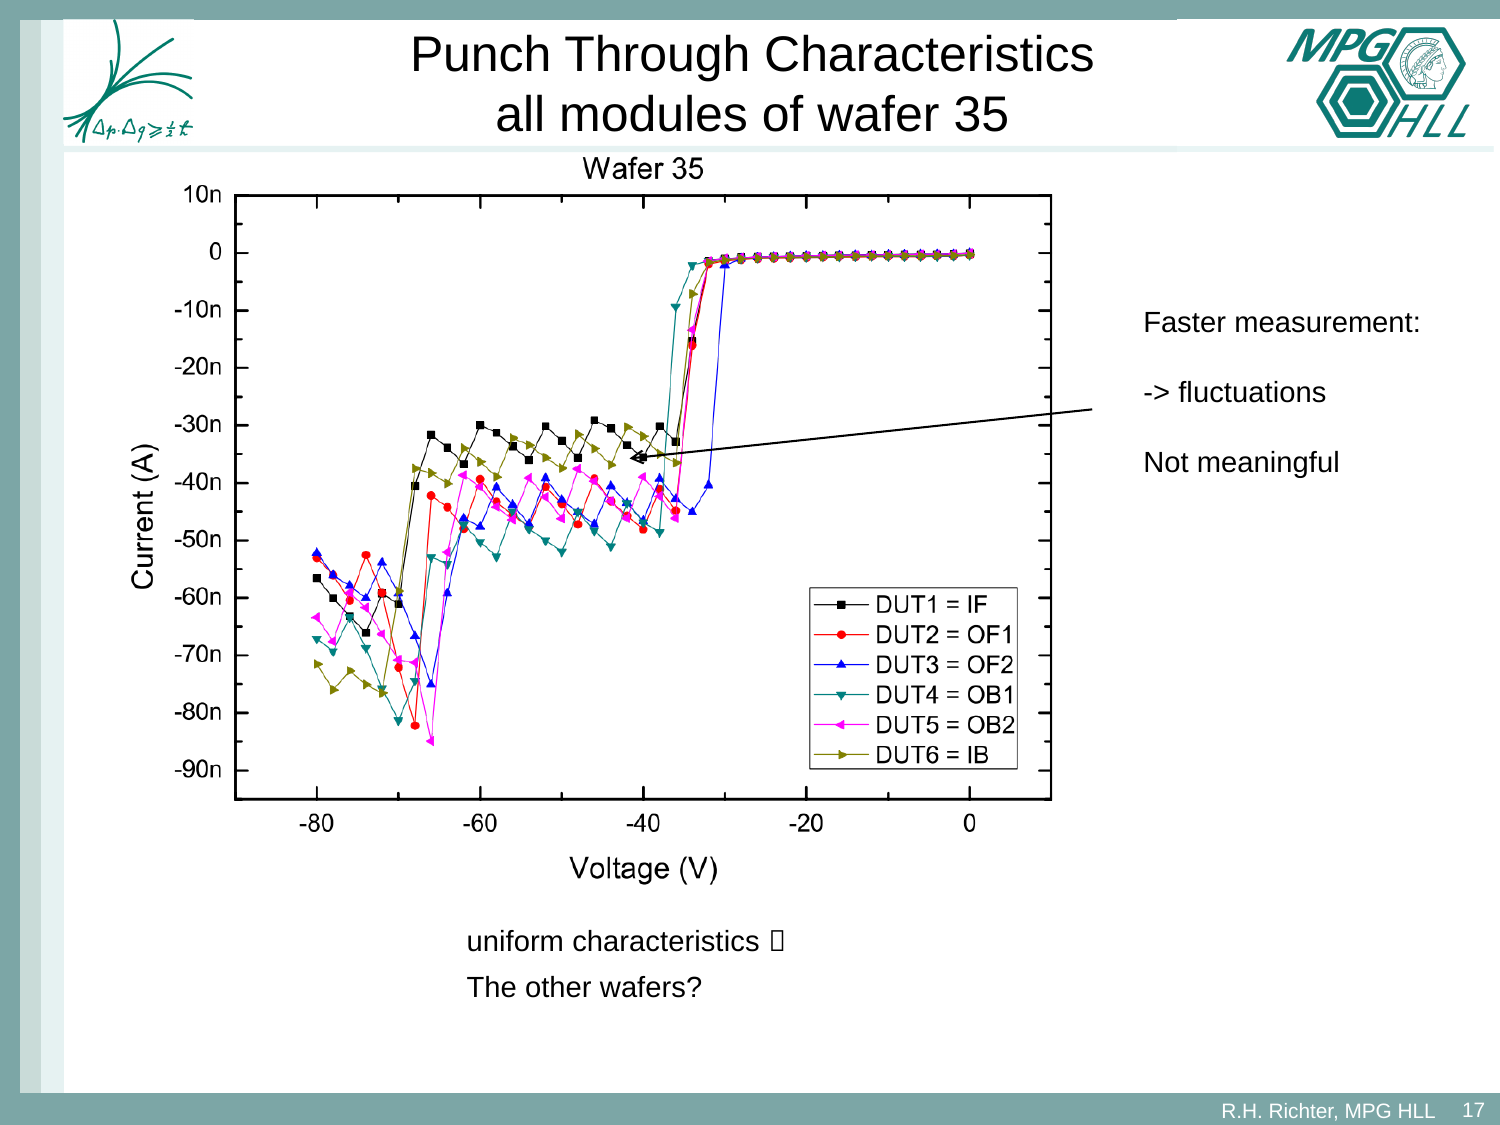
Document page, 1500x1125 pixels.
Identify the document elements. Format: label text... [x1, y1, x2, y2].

title Punch Through Characteristics all modules of wafer 35 [199, 31, 1171, 131]
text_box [1176, 19, 1500, 250]
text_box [629, 409, 1093, 459]
picture [62, 19, 194, 145]
picture [122, 149, 1053, 886]
text_box uniform characteristics  The other wafers? [451, 904, 992, 1011]
slide_number 17 [1349, 1088, 1500, 1125]
footer R.H. Richter, MPG HLL [1051, 1095, 1349, 1125]
text_box Faster measurement: -> fluctuations Not meaningful [1128, 295, 1437, 556]
